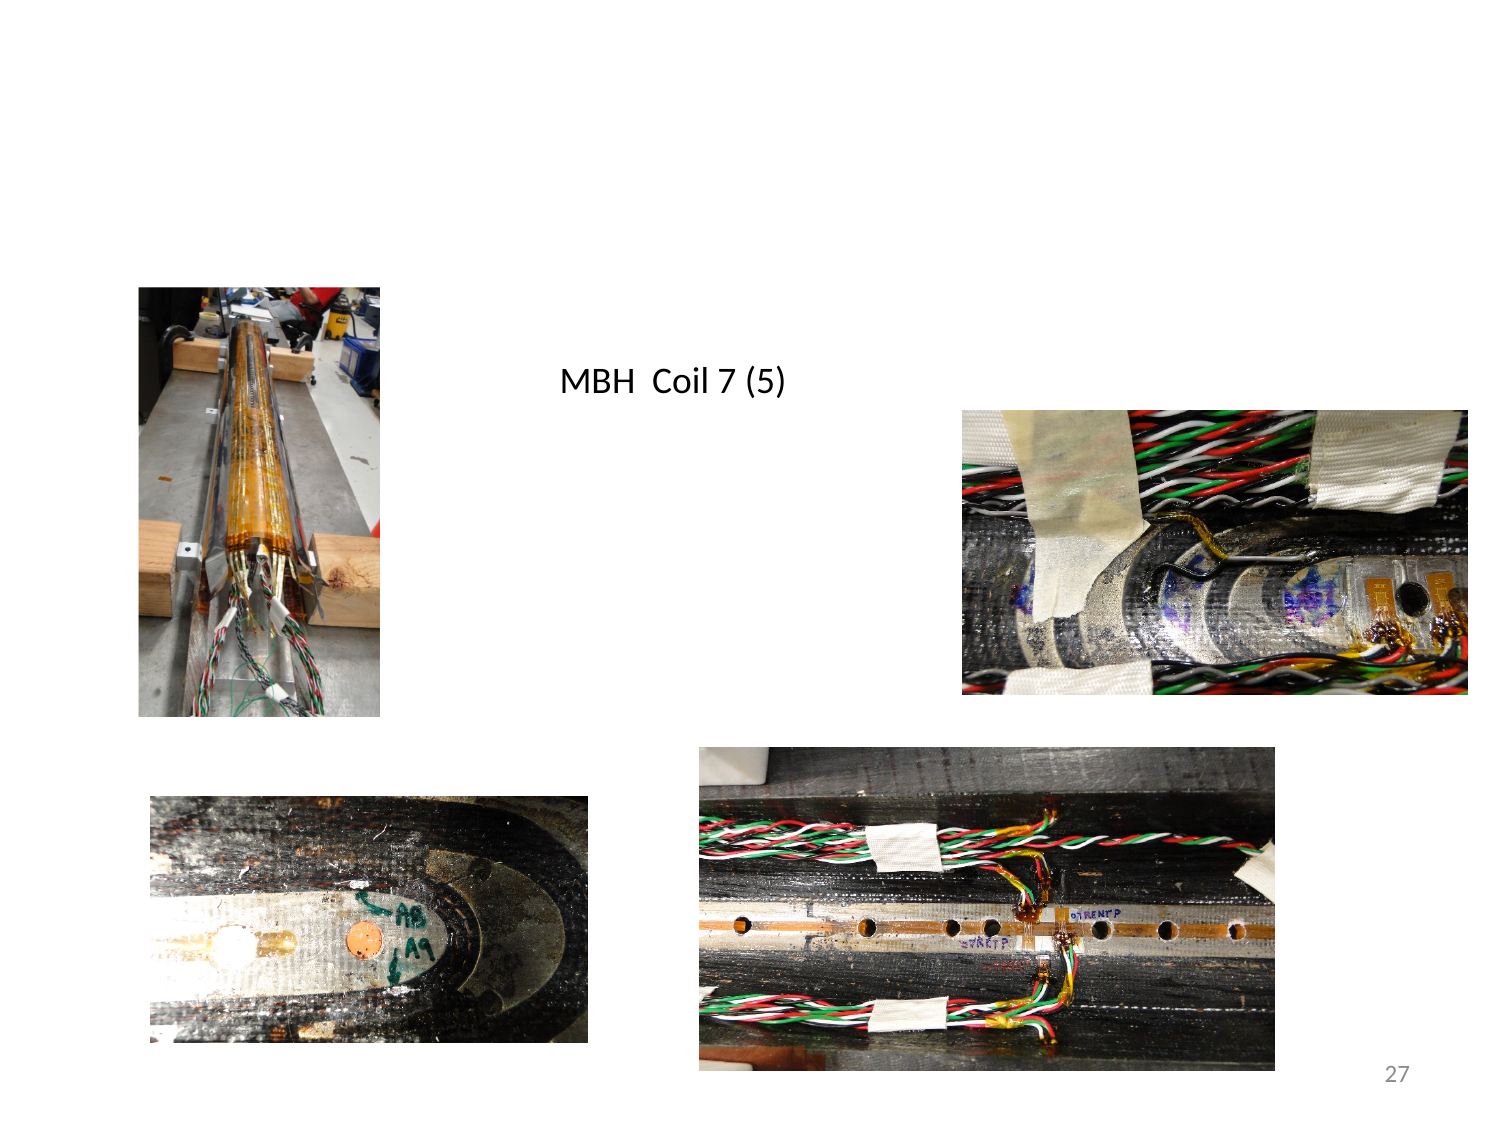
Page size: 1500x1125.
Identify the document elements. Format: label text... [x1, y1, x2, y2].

picture [962, 409, 1469, 695]
picture [149, 796, 588, 1043]
picture [699, 747, 1276, 1072]
picture [44, 288, 474, 717]
text_box MBH Coil 7 (5) [544, 348, 802, 409]
slide_number 27 [1074, 1042, 1425, 1103]
